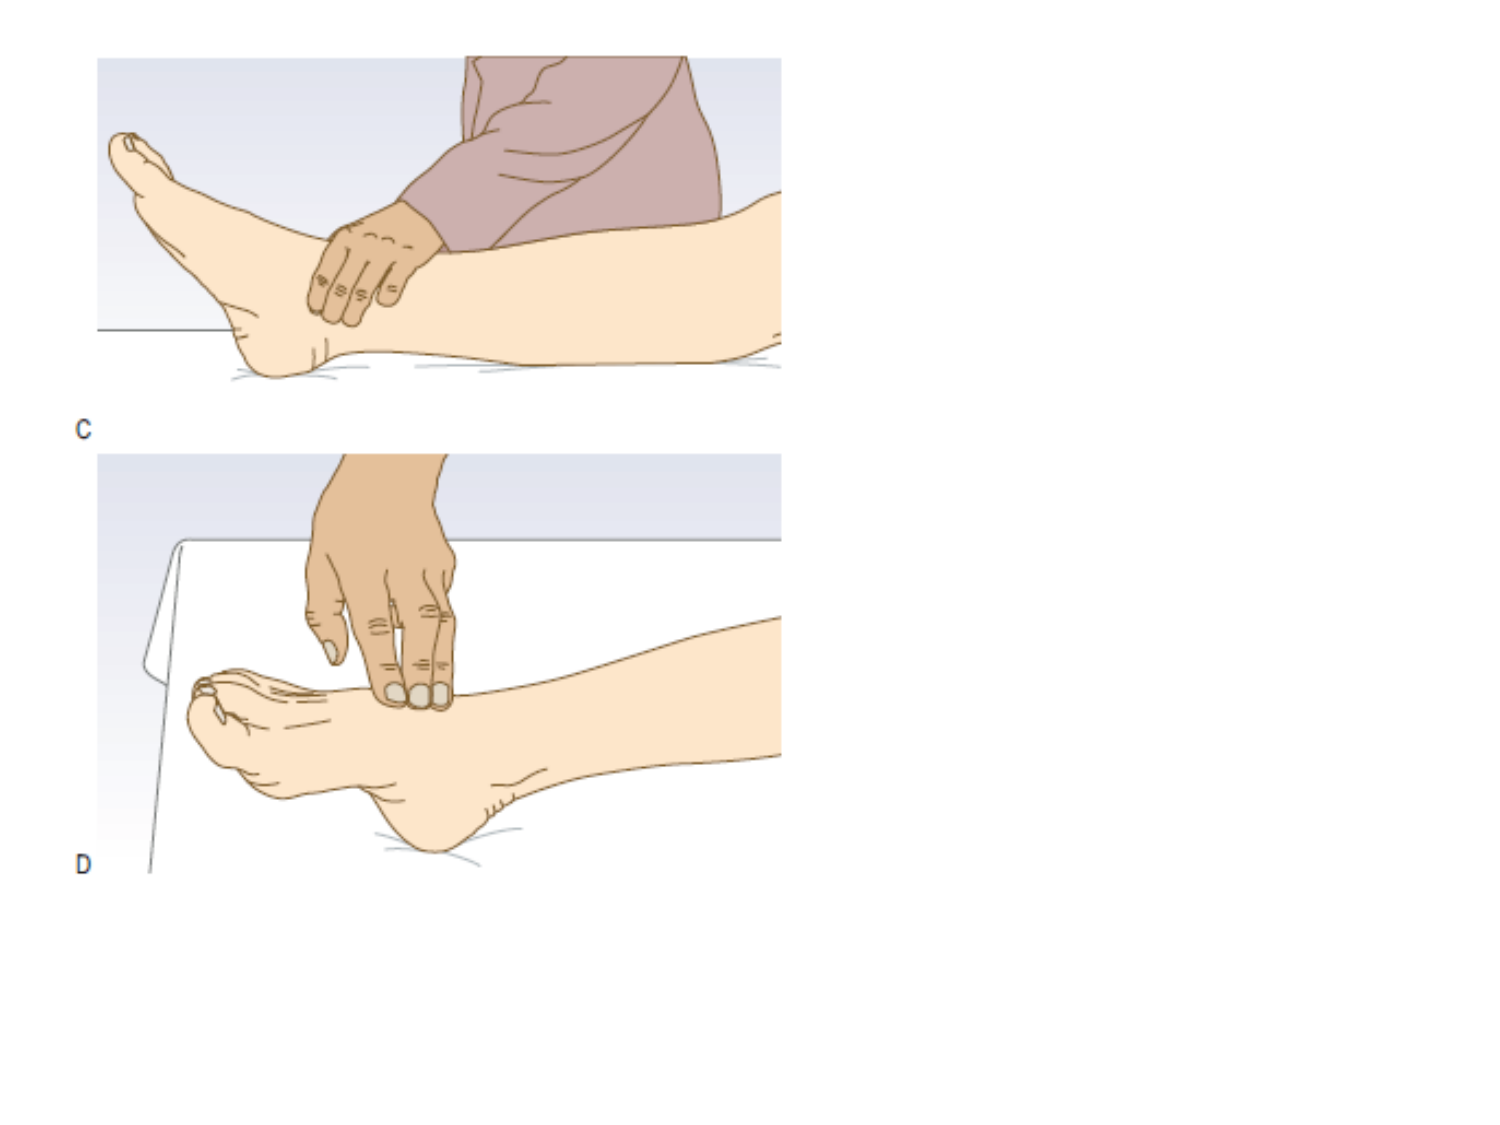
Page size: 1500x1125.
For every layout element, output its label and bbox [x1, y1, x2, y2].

picture [41, 42, 812, 890]
